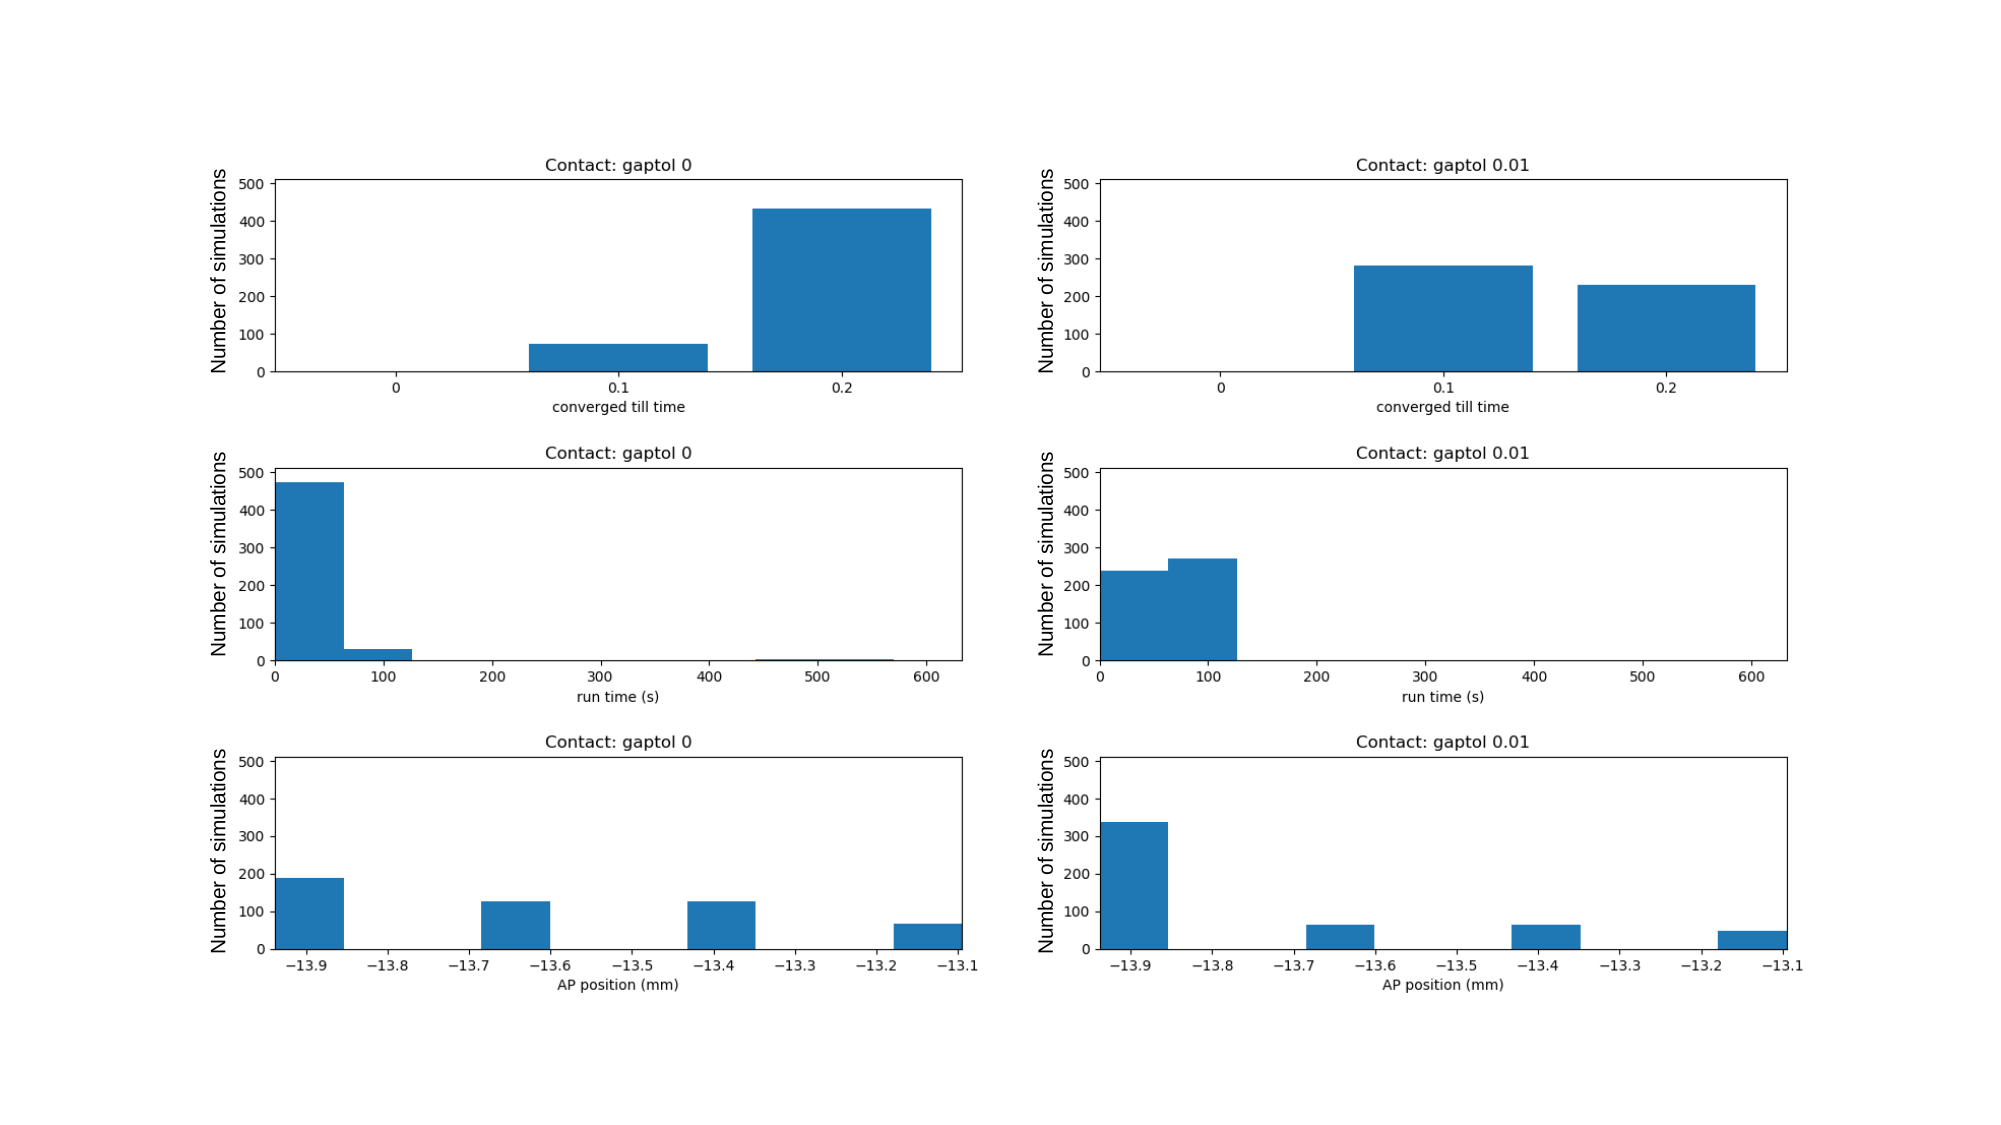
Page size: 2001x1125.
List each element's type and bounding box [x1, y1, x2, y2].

picture [31, 59, 1982, 1059]
